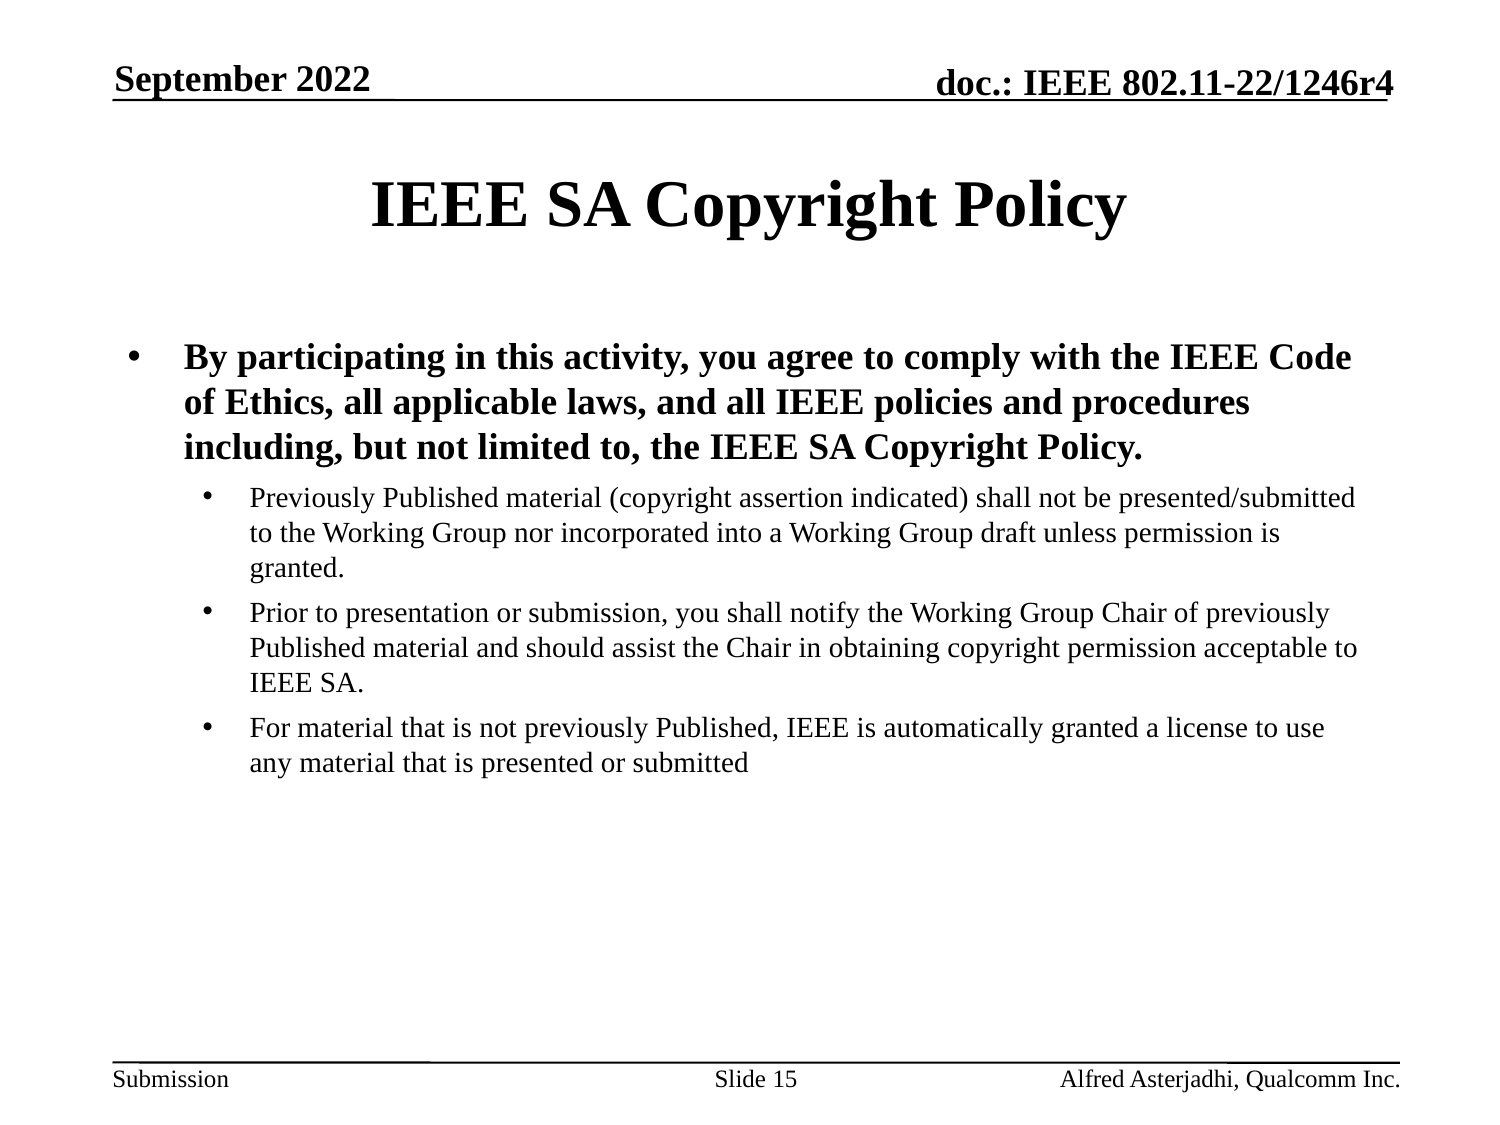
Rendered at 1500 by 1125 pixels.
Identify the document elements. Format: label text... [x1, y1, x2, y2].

title IEEE SA Copyright Policy [112, 112, 1388, 288]
slide_number Slide 15 [712, 1061, 800, 1123]
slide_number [114, 54, 423, 100]
footer Alfred Asterjadhi, Qualcomm Inc. [878, 1061, 1402, 1093]
list By participating in this activity, you agree to comply with the IEEE Code of Ethics, all applicable laws, and all IEEE policies and procedures including, but not limited to, the IEEE SA Copyright Policy. Previously Published material (copyright assertion indicated) shall not be presented/submitted to the Working Group nor incorporated into a Working Group draft unless permission is granted. Prior to presentation or submission, you shall notify the Working Group Chair of previously Published material and should assist the Chair in obtaining copyright permission acceptable to IEEE SA. For material that is not previously Published, IEEE is automatically granted a license to use any material that is presented or submitted [112, 324, 1388, 1000]
